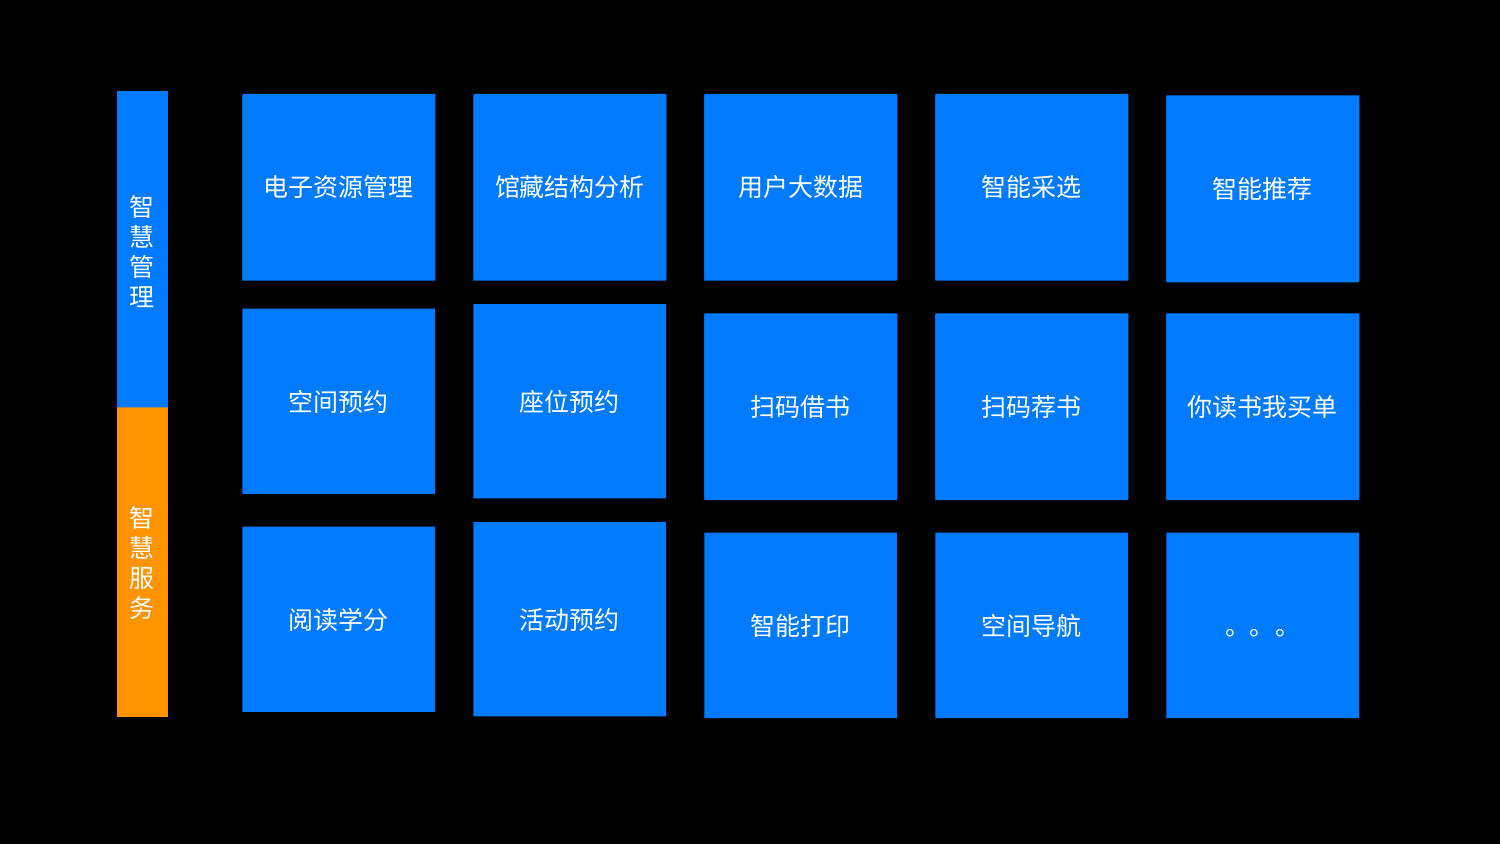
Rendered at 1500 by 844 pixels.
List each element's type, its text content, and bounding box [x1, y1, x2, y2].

text_box 。。。 [1166, 532, 1360, 719]
text_box 用户大数据 [704, 93, 898, 280]
text_box 智能推荐 [1166, 95, 1360, 281]
text_box 智慧管理 [117, 91, 168, 407]
text_box 座位预约 [473, 304, 667, 499]
text_box 阅读学分 [242, 526, 436, 712]
text_box 空间导航 [935, 532, 1129, 719]
text_box 扫码荐书 [935, 313, 1129, 499]
text_box 活动预约 [473, 522, 667, 717]
text_box 馆藏结构分析 [473, 93, 667, 280]
text_box 智能打印 [704, 532, 898, 719]
text_box 电子资源管理 [242, 93, 436, 280]
text_box 空间预约 [242, 308, 436, 494]
text_box 扫码借书 [704, 313, 898, 499]
text_box 智能采选 [935, 93, 1129, 280]
text_box 智慧服务 [117, 407, 168, 717]
text_box 你读书我买单 [1166, 313, 1360, 499]
